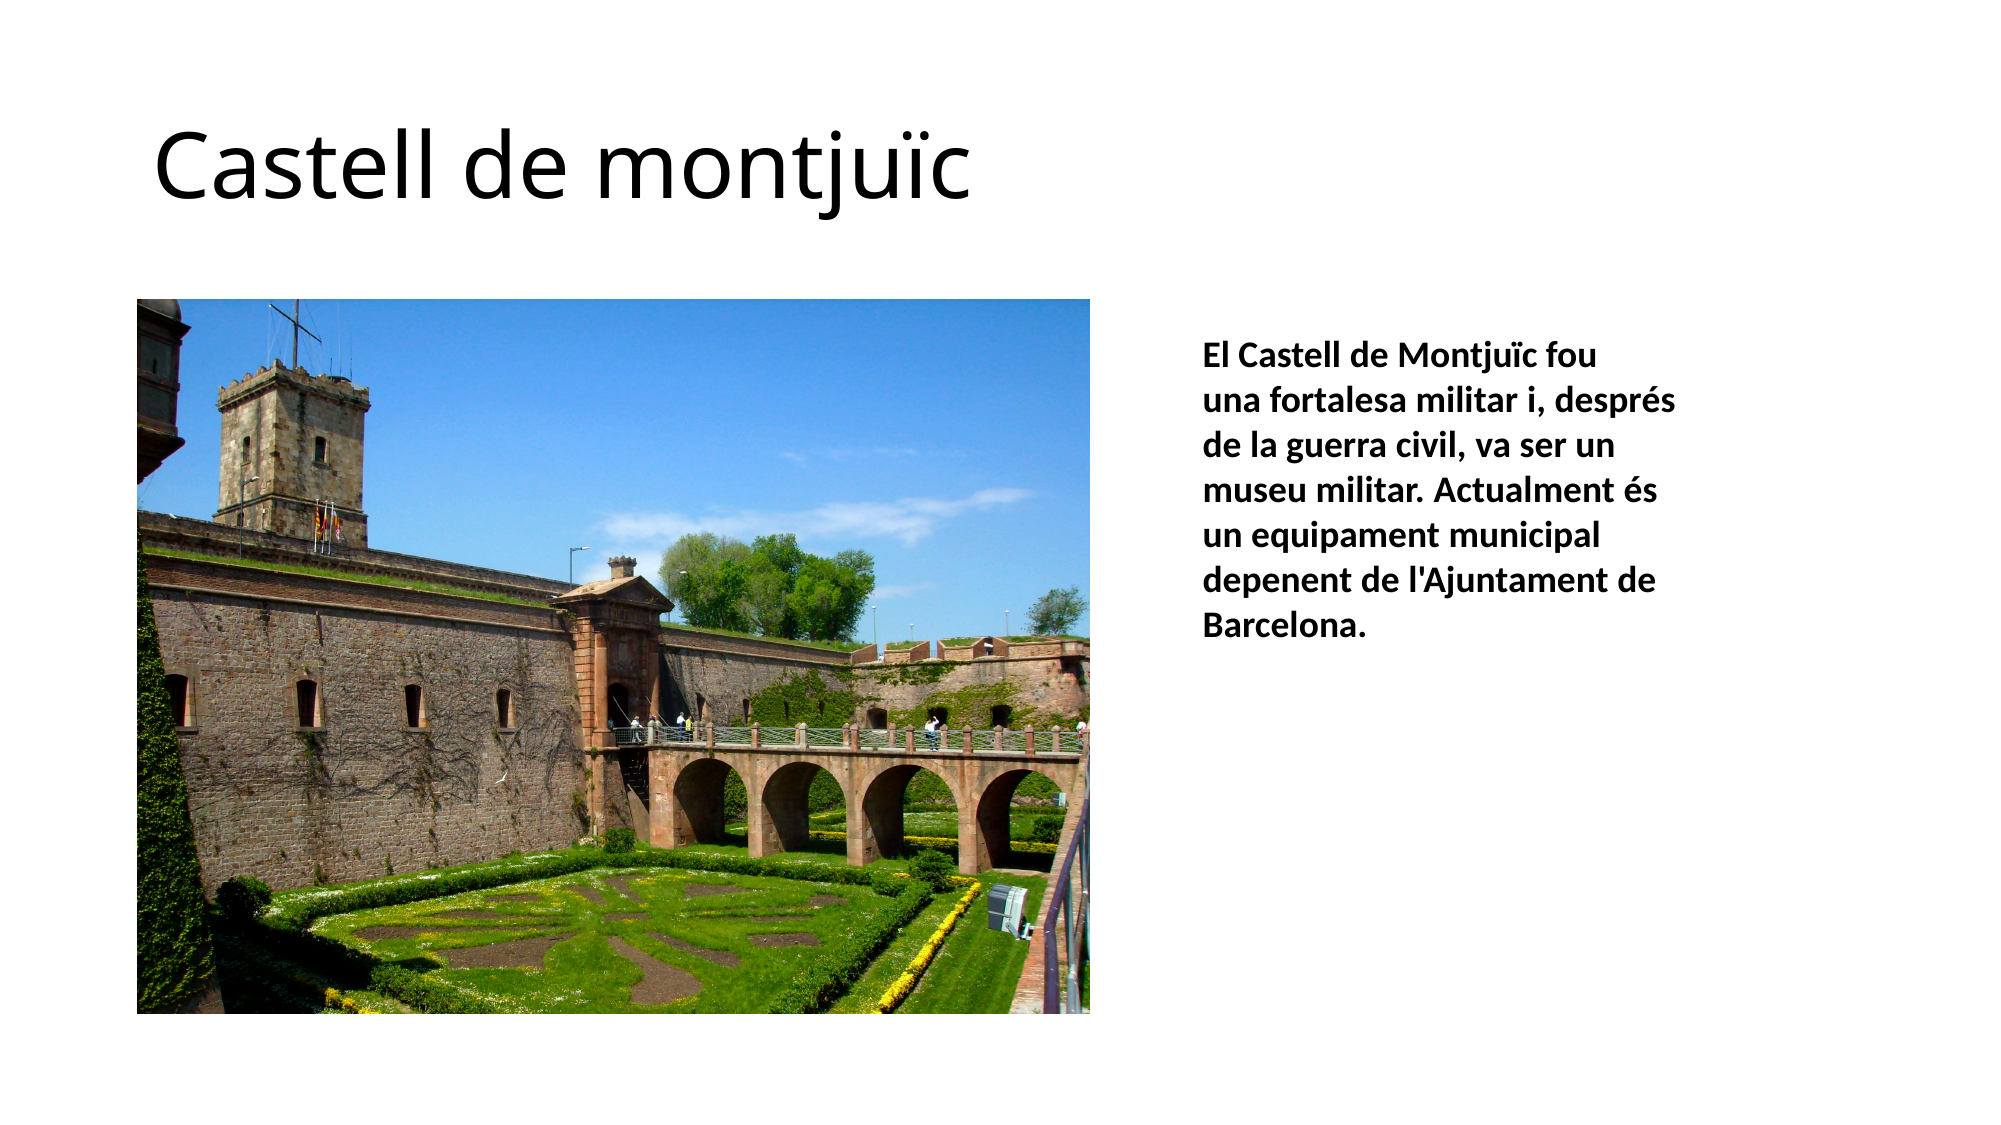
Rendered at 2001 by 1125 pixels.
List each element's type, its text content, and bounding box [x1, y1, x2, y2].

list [137, 299, 1090, 1014]
title Castell de montjuïc [137, 59, 1863, 278]
text_box El Castell de Montjuïc fou una fortalesa militar i, després de la guerra civil, va ser un museu militar. Actualment és un equipament municipal depenent de l'Ajuntament de Barcelona. [1187, 323, 1699, 653]
